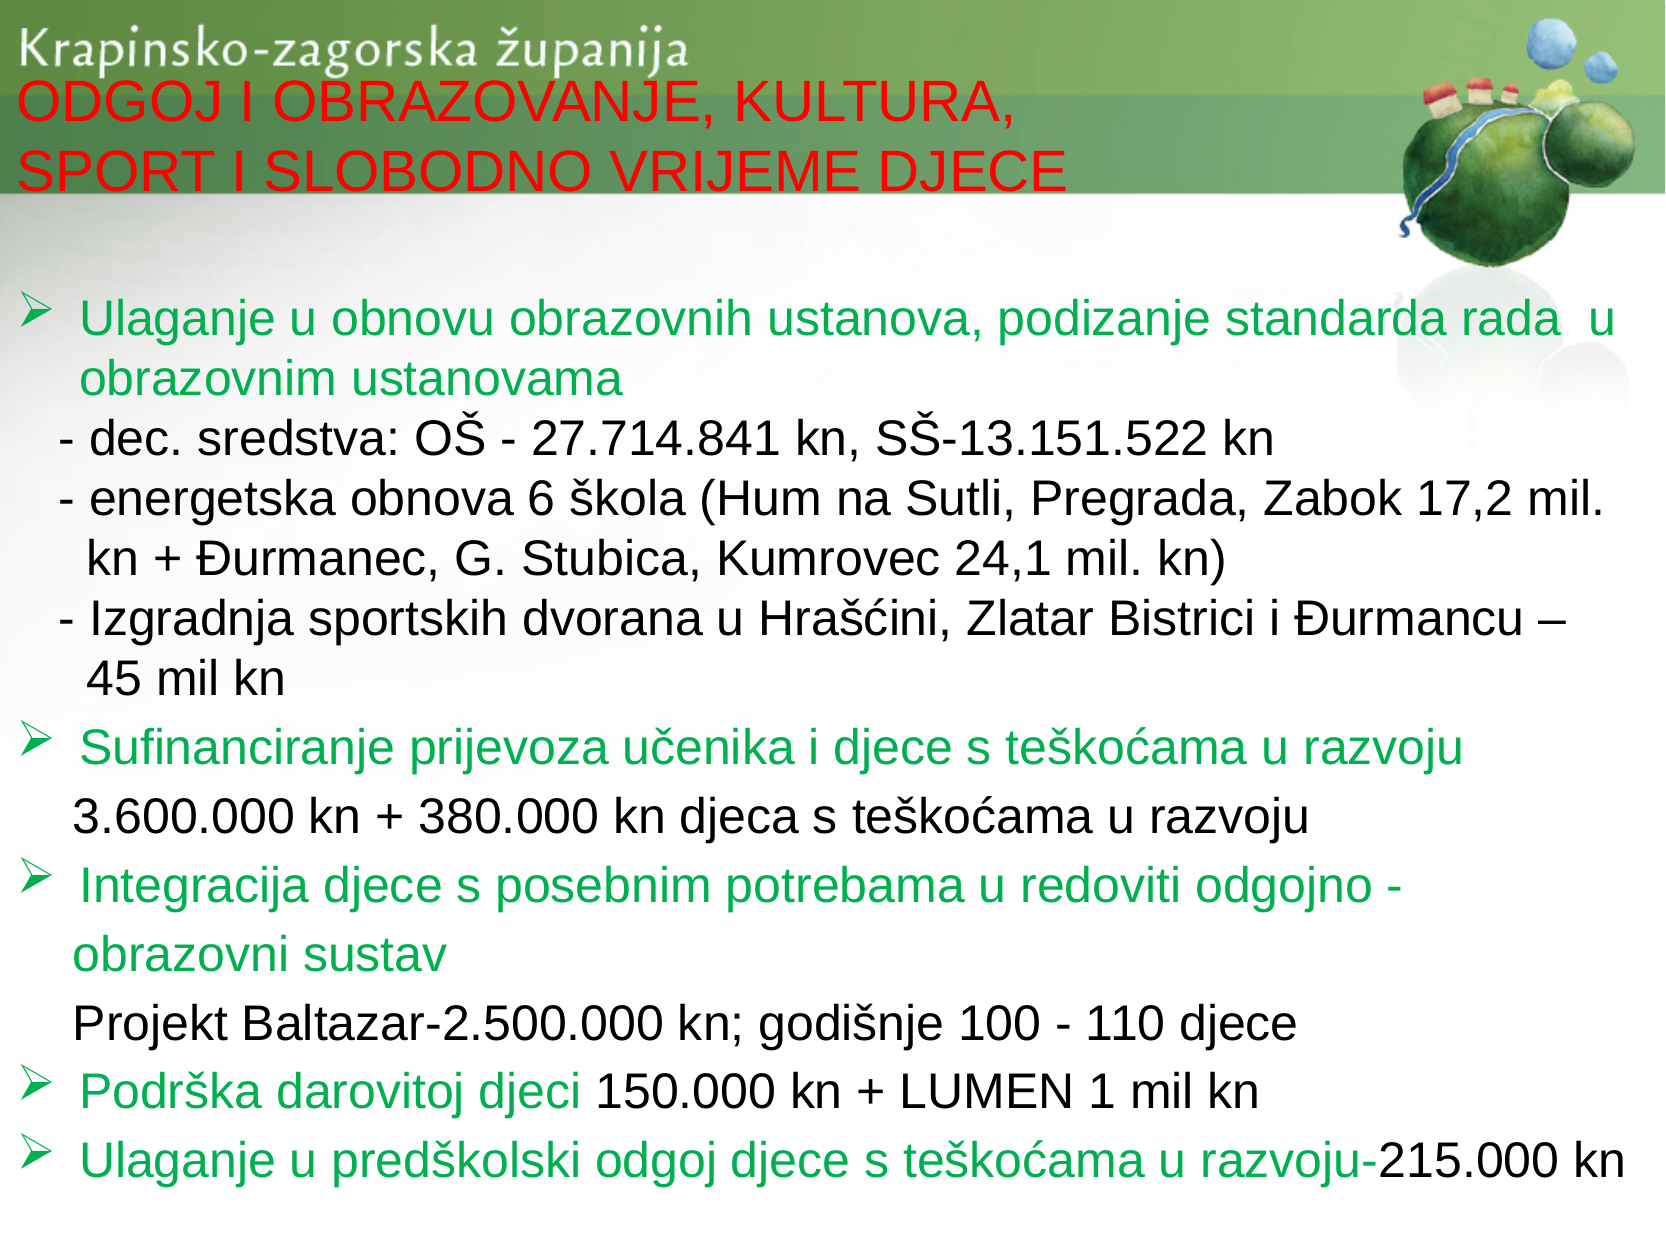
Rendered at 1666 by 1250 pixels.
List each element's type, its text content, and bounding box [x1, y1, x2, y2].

list ODGOJ I OBRAZOVANJE, KULTURA, SPORT I SLOBODNO VRIJEME DJECE Ulaganje u obnovu obrazovnih ustanova, podizanje standarda rada u obrazovnim ustanovama - dec. sredstva: OŠ - 27.714.841 kn, SŠ-13.151.522 kn - energetska obnova 6 škola (Hum na Sutli, Pregrada, Zabok 17,2 mil. kn + Đurmanec, G. Stubica, Kumrovec 24,1 mil. kn) - Izgradnja sportskih dvorana u Hrašćini, Zlatar Bistrici i Đurmancu – 45 mil kn Sufinanciranje prijevoza učenika i djece s teškoćama u razvoju 3.600.000 kn + 380.000 kn djeca s teškoćama u razvoju Integracija djece s posebnim potrebama u redoviti odgojno - obrazovni sustav Projekt Baltazar-2.500.000 kn; godišnje 100 - 110 djece Podrška darovitoj djeci 150.000 kn + LUMEN 1 mil kn Ulaganje u predškolski odgoj djece s teškoćama u razvoju-215.000 kn [0, 55, 1651, 1025]
picture [0, 0, 1666, 1250]
